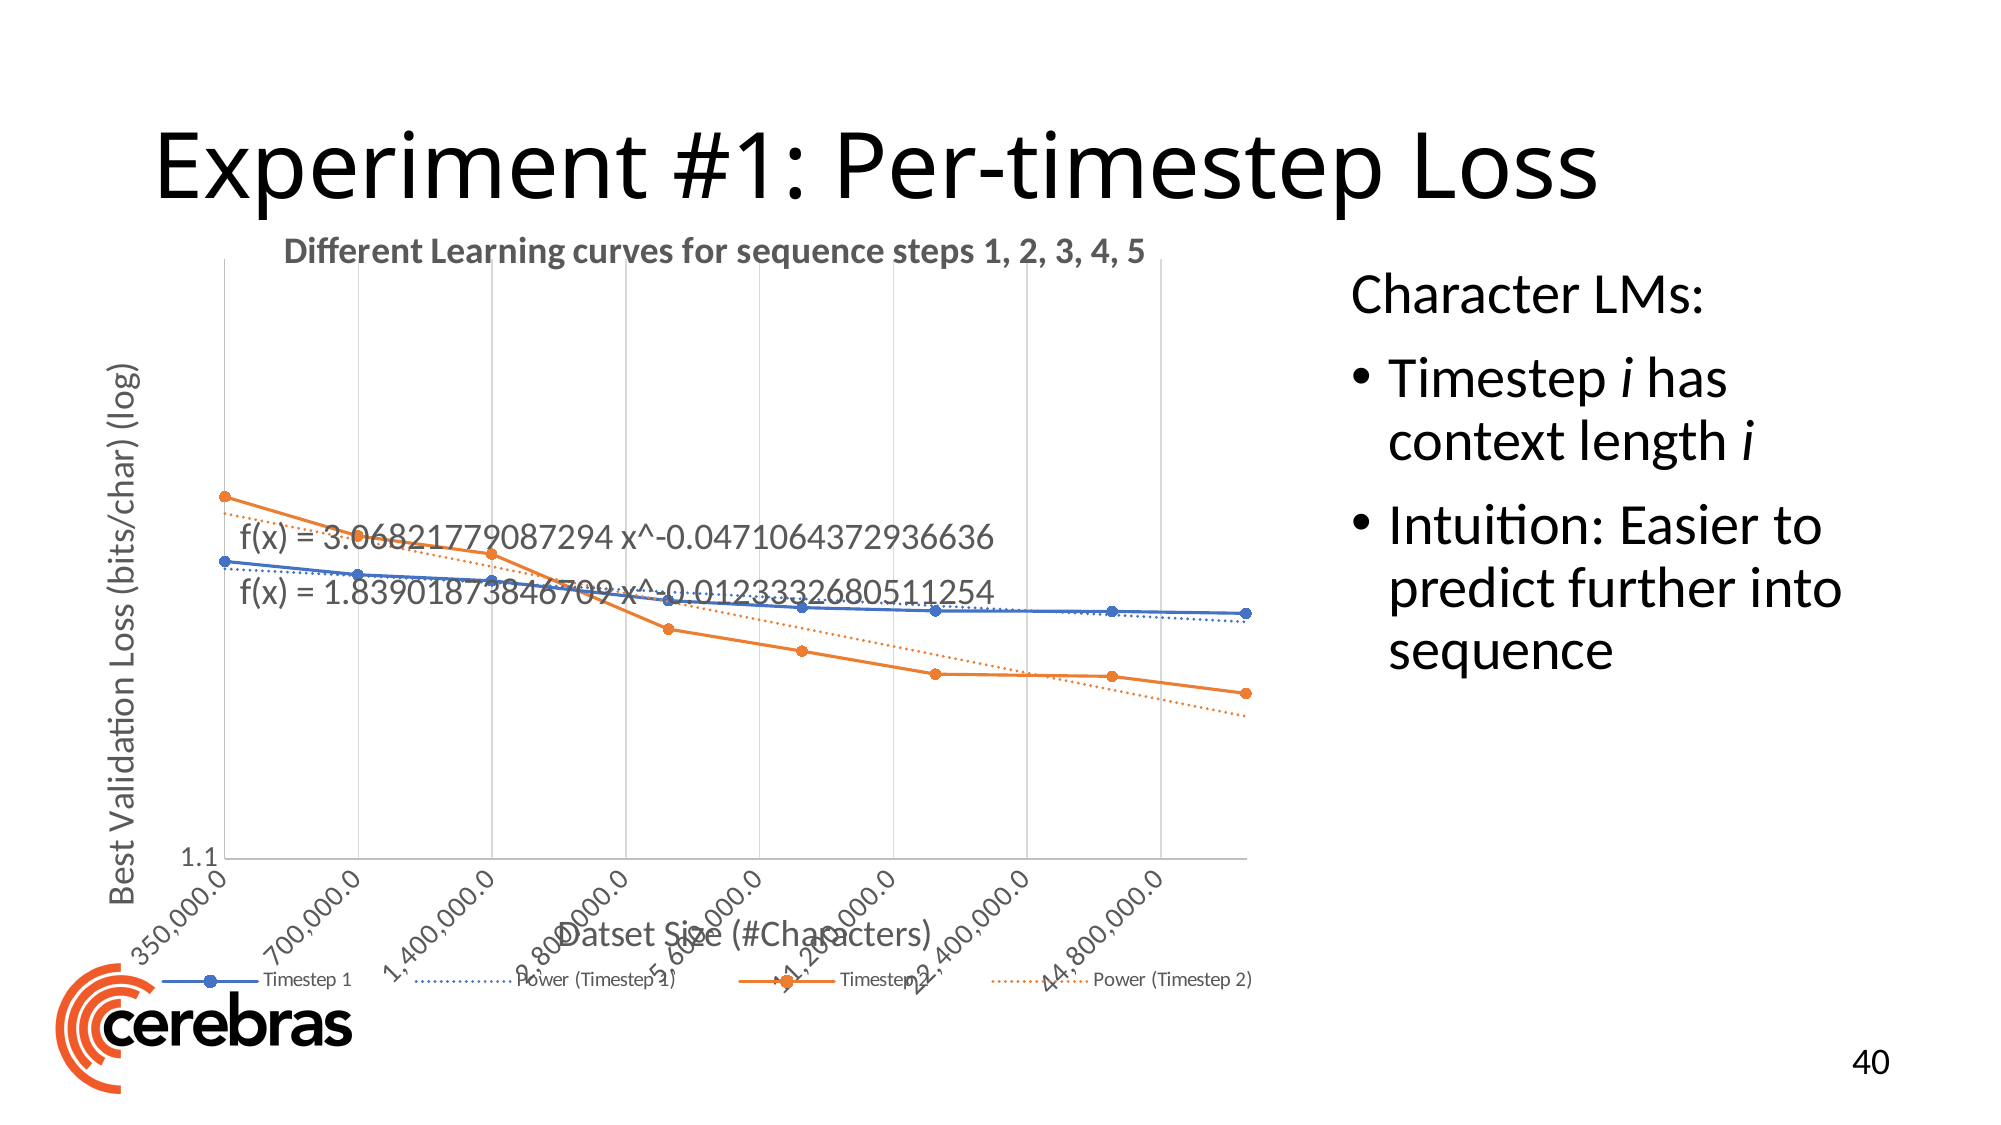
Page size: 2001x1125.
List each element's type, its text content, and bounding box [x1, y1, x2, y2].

picture [51, 960, 356, 1099]
text_box Character LMs: Timestep i has context length i Intuition: Easier to predict further into sequence [1337, 255, 1920, 984]
title Experiment #1: Per-timestep Loss [137, 59, 1863, 255]
chart [94, 199, 1337, 1022]
slide_number 40 [1808, 1029, 1905, 1090]
